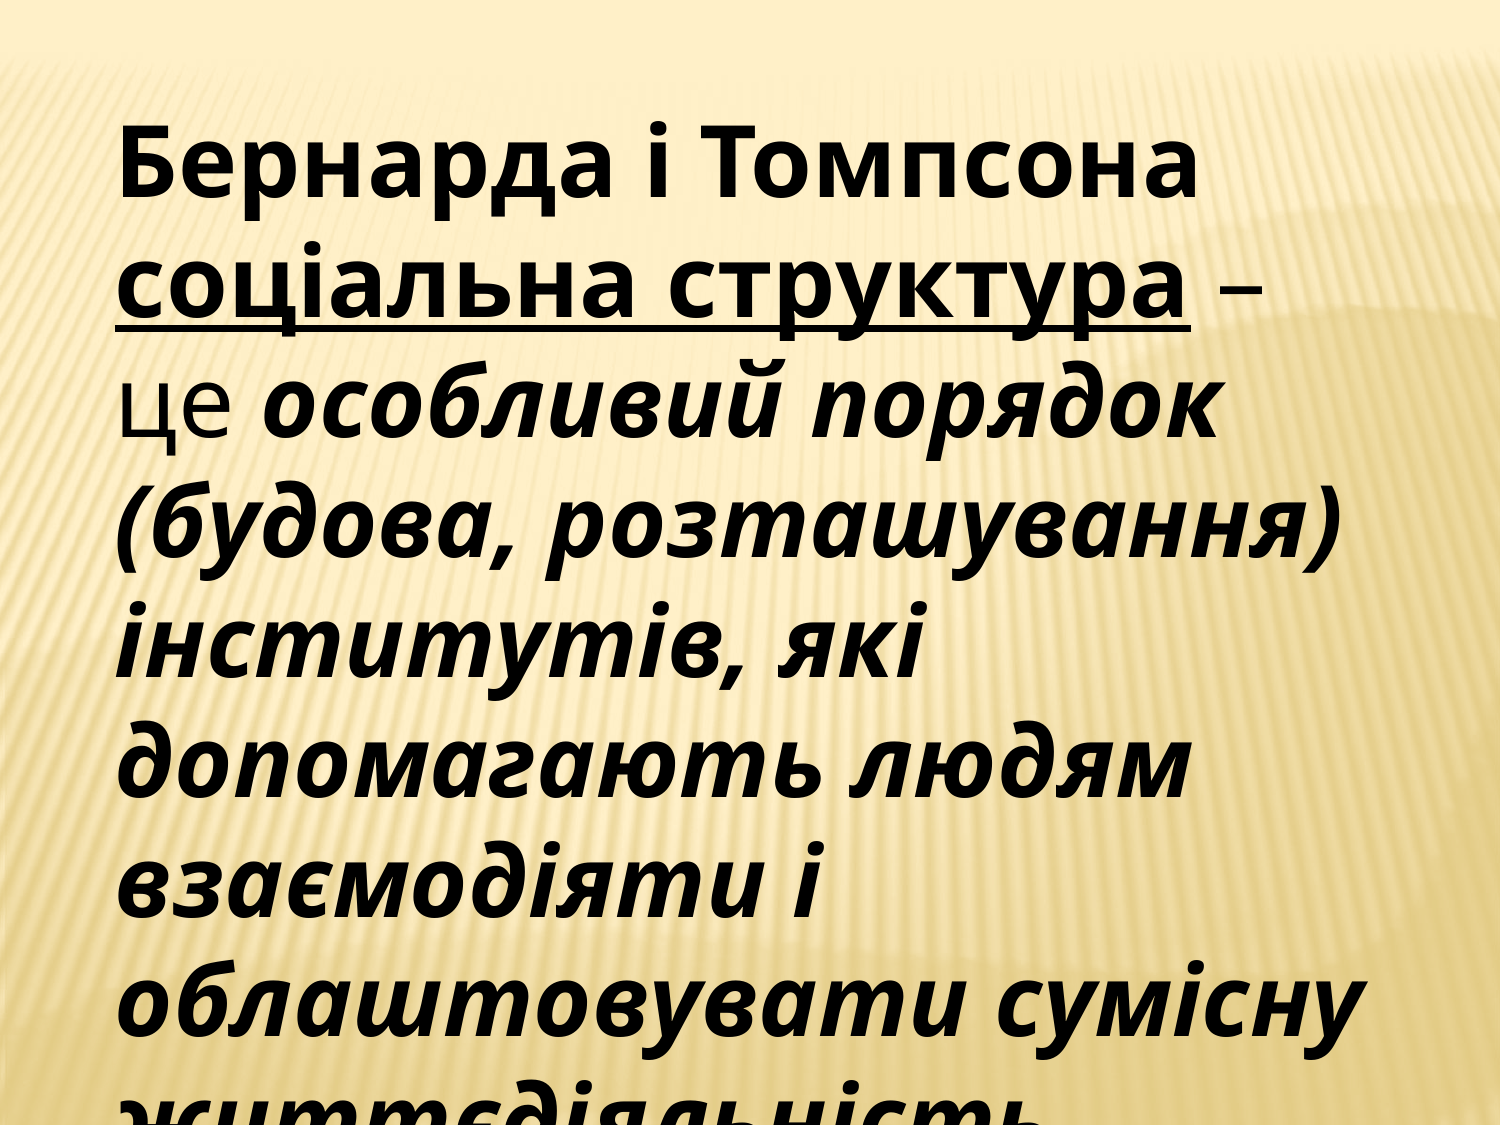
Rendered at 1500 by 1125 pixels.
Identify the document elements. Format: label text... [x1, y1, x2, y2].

text_box Бернарда і Томпсона соціальна структура – це особливий порядок (будова, розташування) інститутів, які допомагають людям взаємодіяти і облаштовувати сумісну життєдіяльність [100, 90, 1424, 1125]
